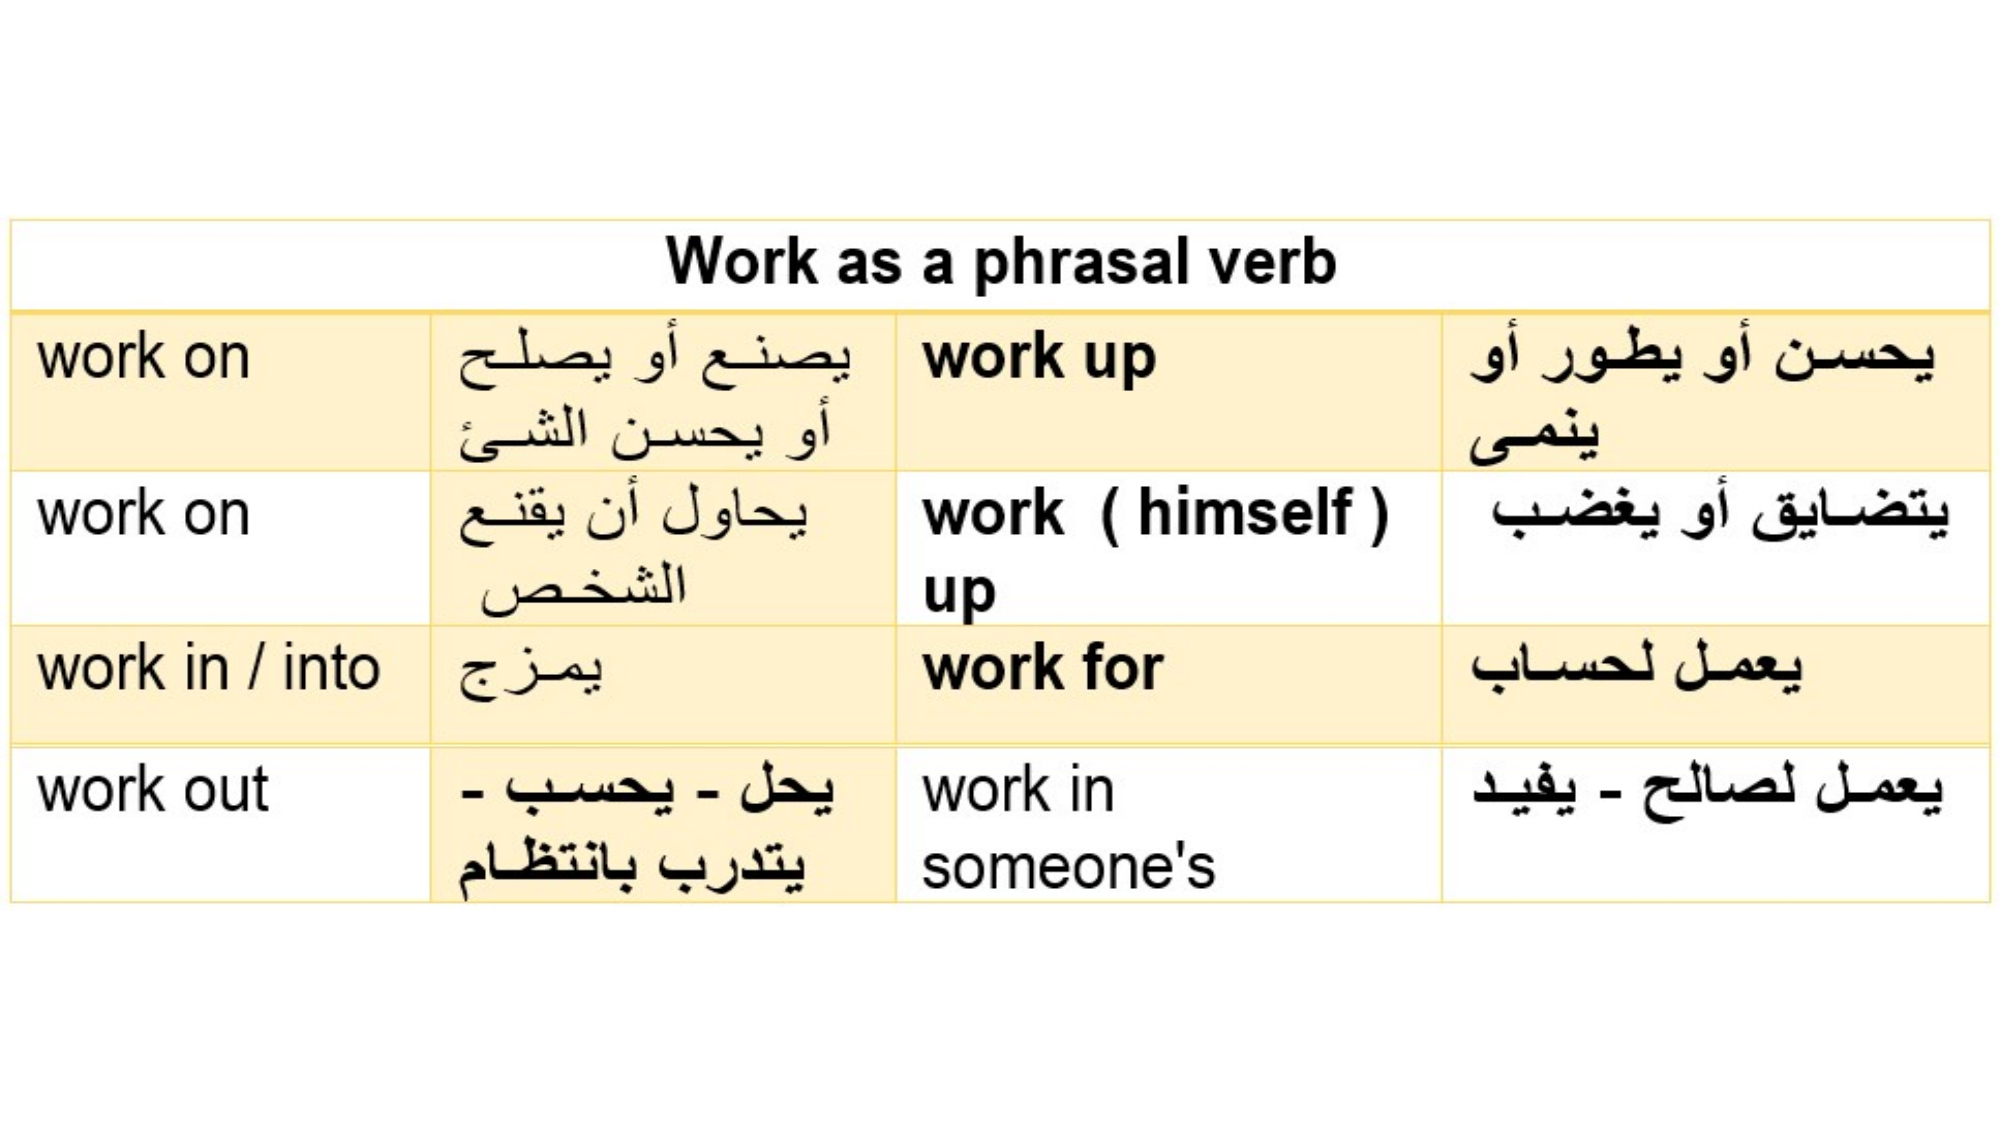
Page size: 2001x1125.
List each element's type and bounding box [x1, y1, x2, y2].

picture [0, 214, 2000, 911]
